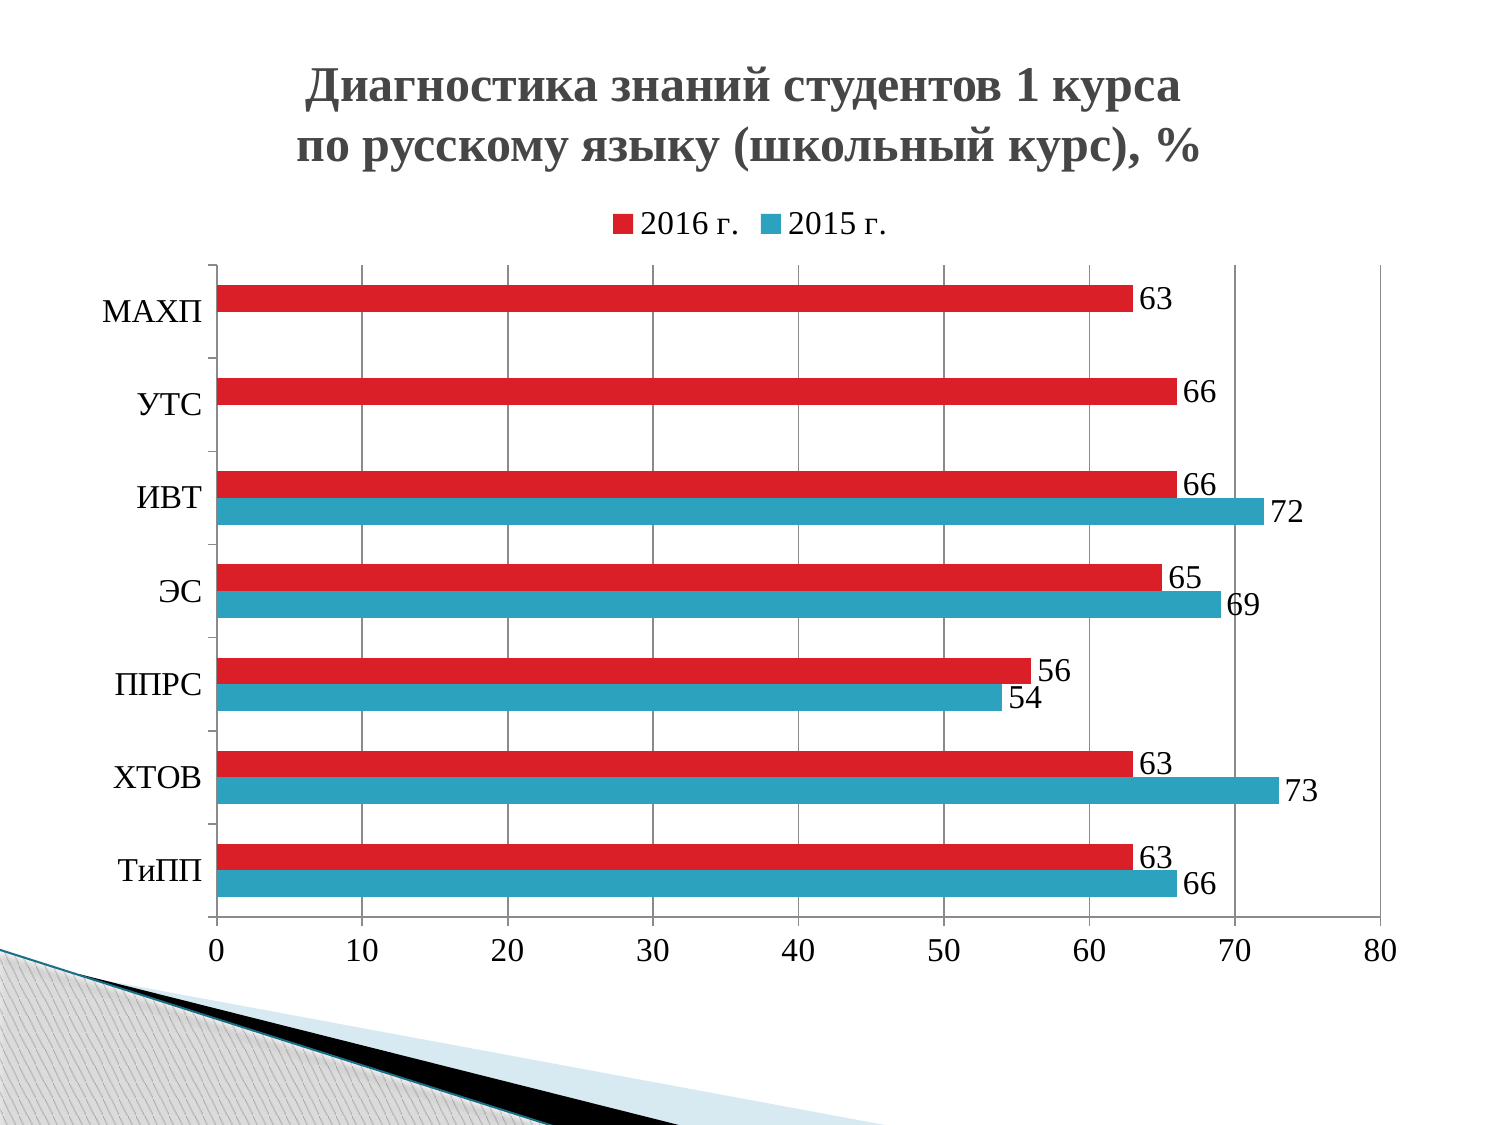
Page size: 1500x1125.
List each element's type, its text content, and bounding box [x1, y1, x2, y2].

title Диагностика знаний студентов 1 курса по русскому языку (школьный курс), % [75, 23, 1425, 187]
chart [74, 187, 1426, 986]
